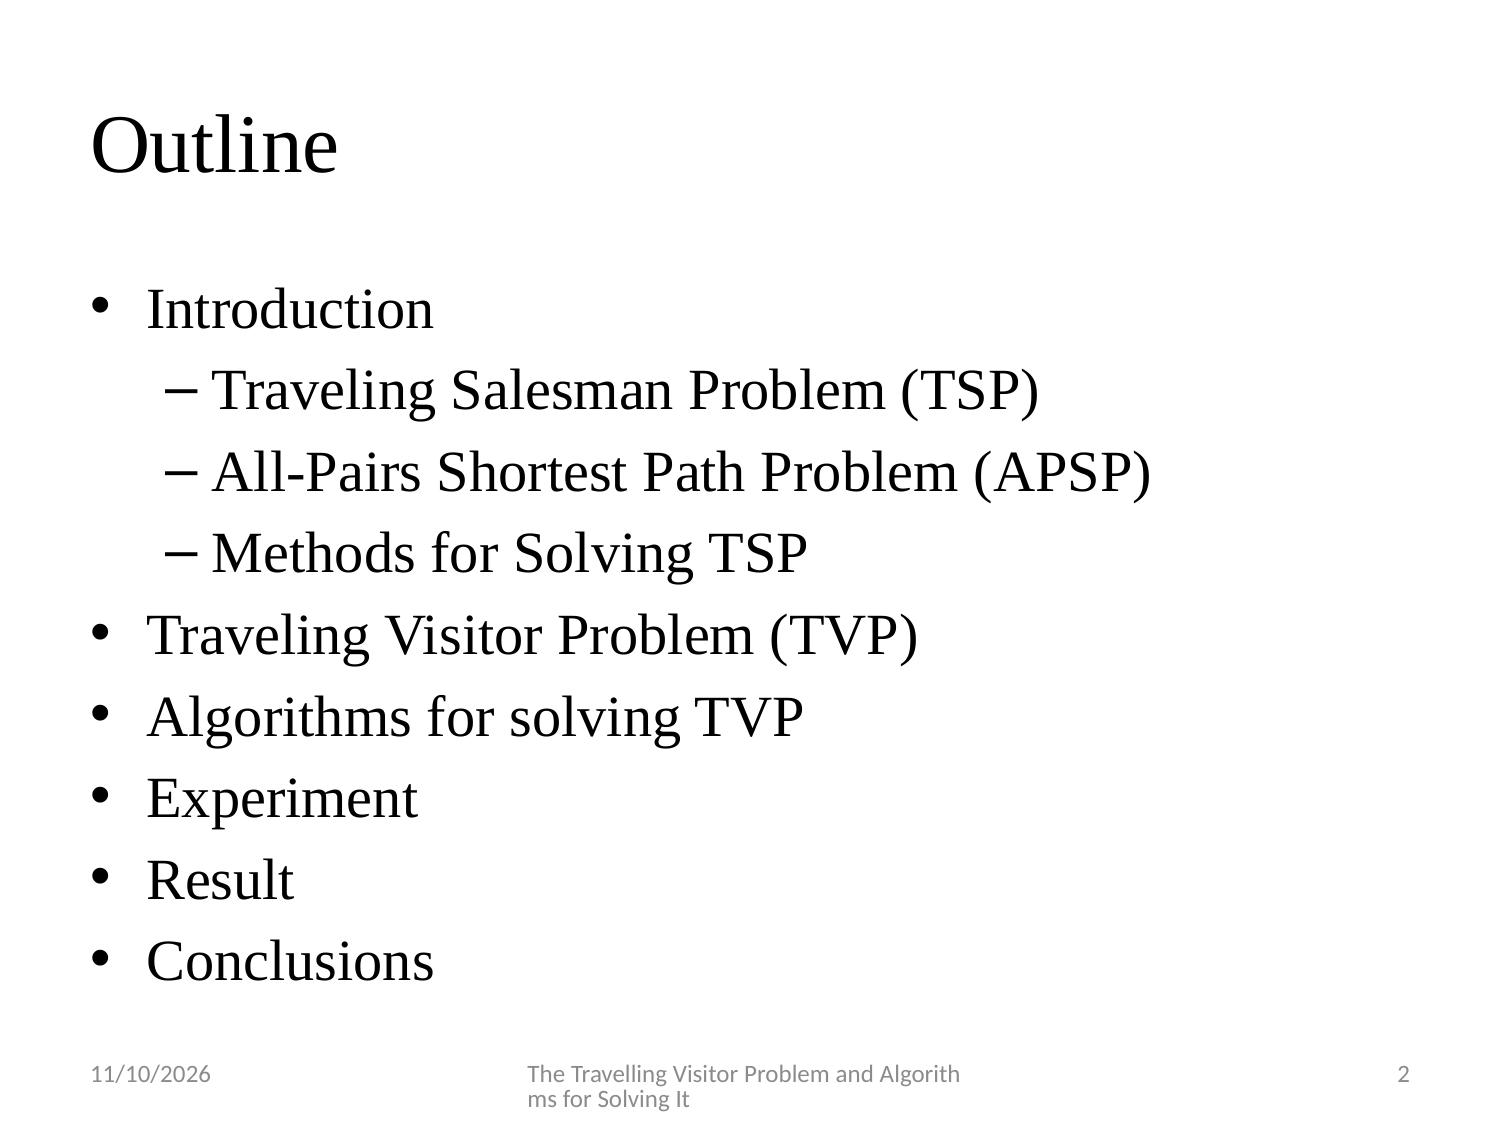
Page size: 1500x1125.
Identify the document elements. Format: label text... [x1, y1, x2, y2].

list Introduction Traveling Salesman Problem (TSP) All-Pairs Shortest Path Problem (APSP) Methods for Solving TSP Traveling Visitor Problem (TVP) Algorithms for solving TVP Experiment Result Conclusions [75, 262, 1425, 1005]
slide_number 2 [1074, 1042, 1425, 1103]
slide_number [75, 1042, 425, 1103]
footer The Travelling Visitor Problem and Algorithms for Solving It [512, 1042, 988, 1103]
title Outline [75, 45, 1425, 233]
